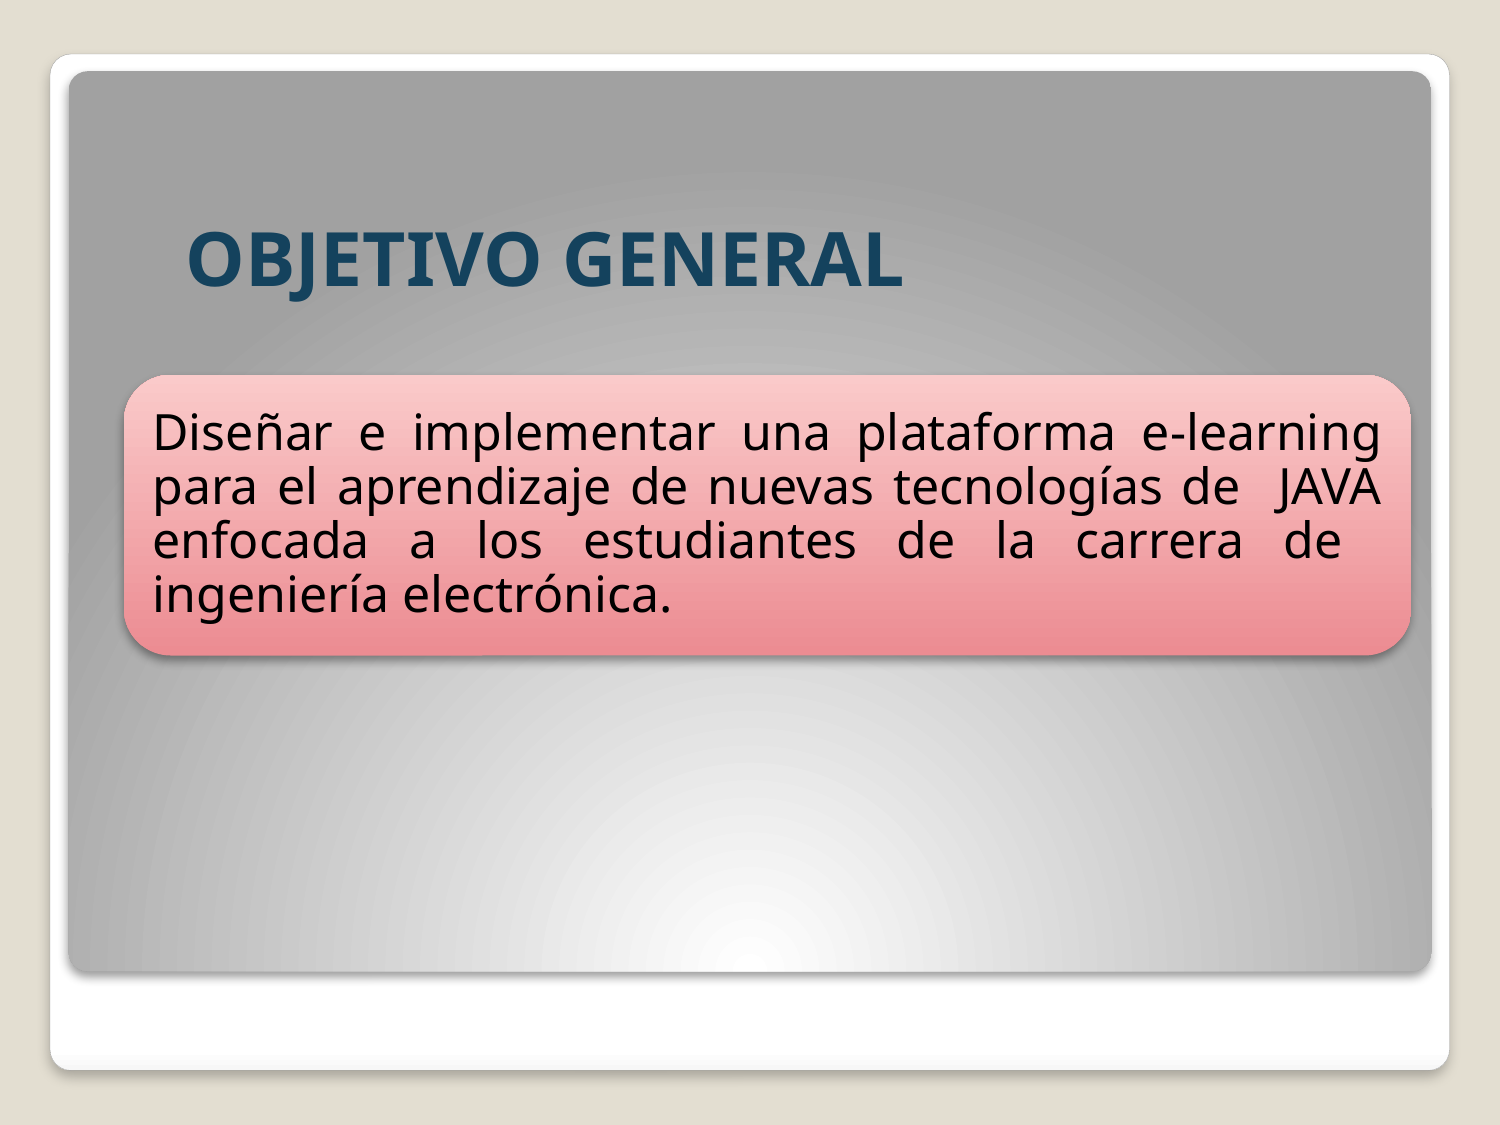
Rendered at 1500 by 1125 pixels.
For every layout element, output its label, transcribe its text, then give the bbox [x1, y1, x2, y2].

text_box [123, 349, 1412, 847]
title OBJETIVO GENERAL [171, 121, 1324, 309]
